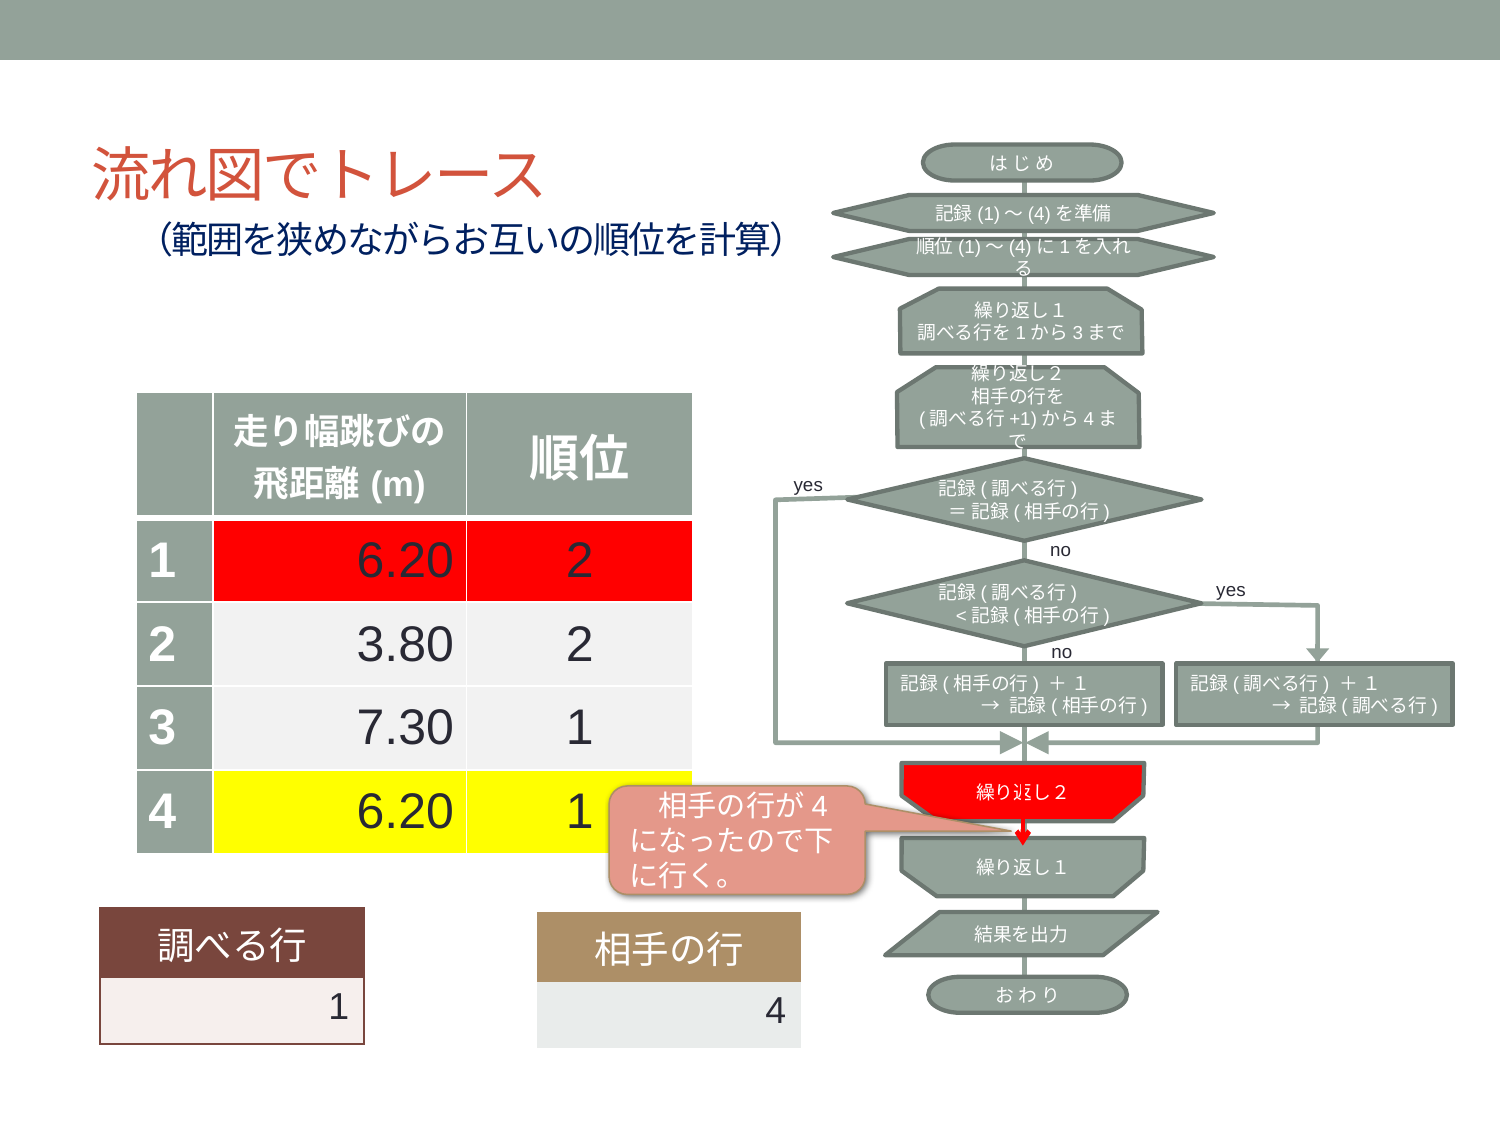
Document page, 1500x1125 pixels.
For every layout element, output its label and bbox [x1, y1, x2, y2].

table_header [101, 909, 363, 977]
table_cell [137, 771, 212, 853]
table_cell [137, 521, 212, 601]
table_cell [467, 521, 692, 601]
title [76, 108, 836, 292]
table_cell [467, 687, 692, 769]
table_cell [467, 771, 692, 853]
table_cell [214, 687, 466, 769]
table_header [537, 912, 775, 982]
table_cell [137, 687, 212, 769]
text_box [608, 144, 1453, 1014]
table_header [467, 393, 692, 515]
table_cell [214, 521, 466, 601]
table_cell [537, 982, 801, 1048]
table_cell [101, 978, 363, 1043]
table_header [214, 393, 466, 515]
table_cell [214, 603, 466, 685]
table_cell [467, 603, 692, 685]
table_header [137, 393, 212, 515]
table_cell [137, 603, 212, 685]
table_cell [214, 771, 466, 853]
